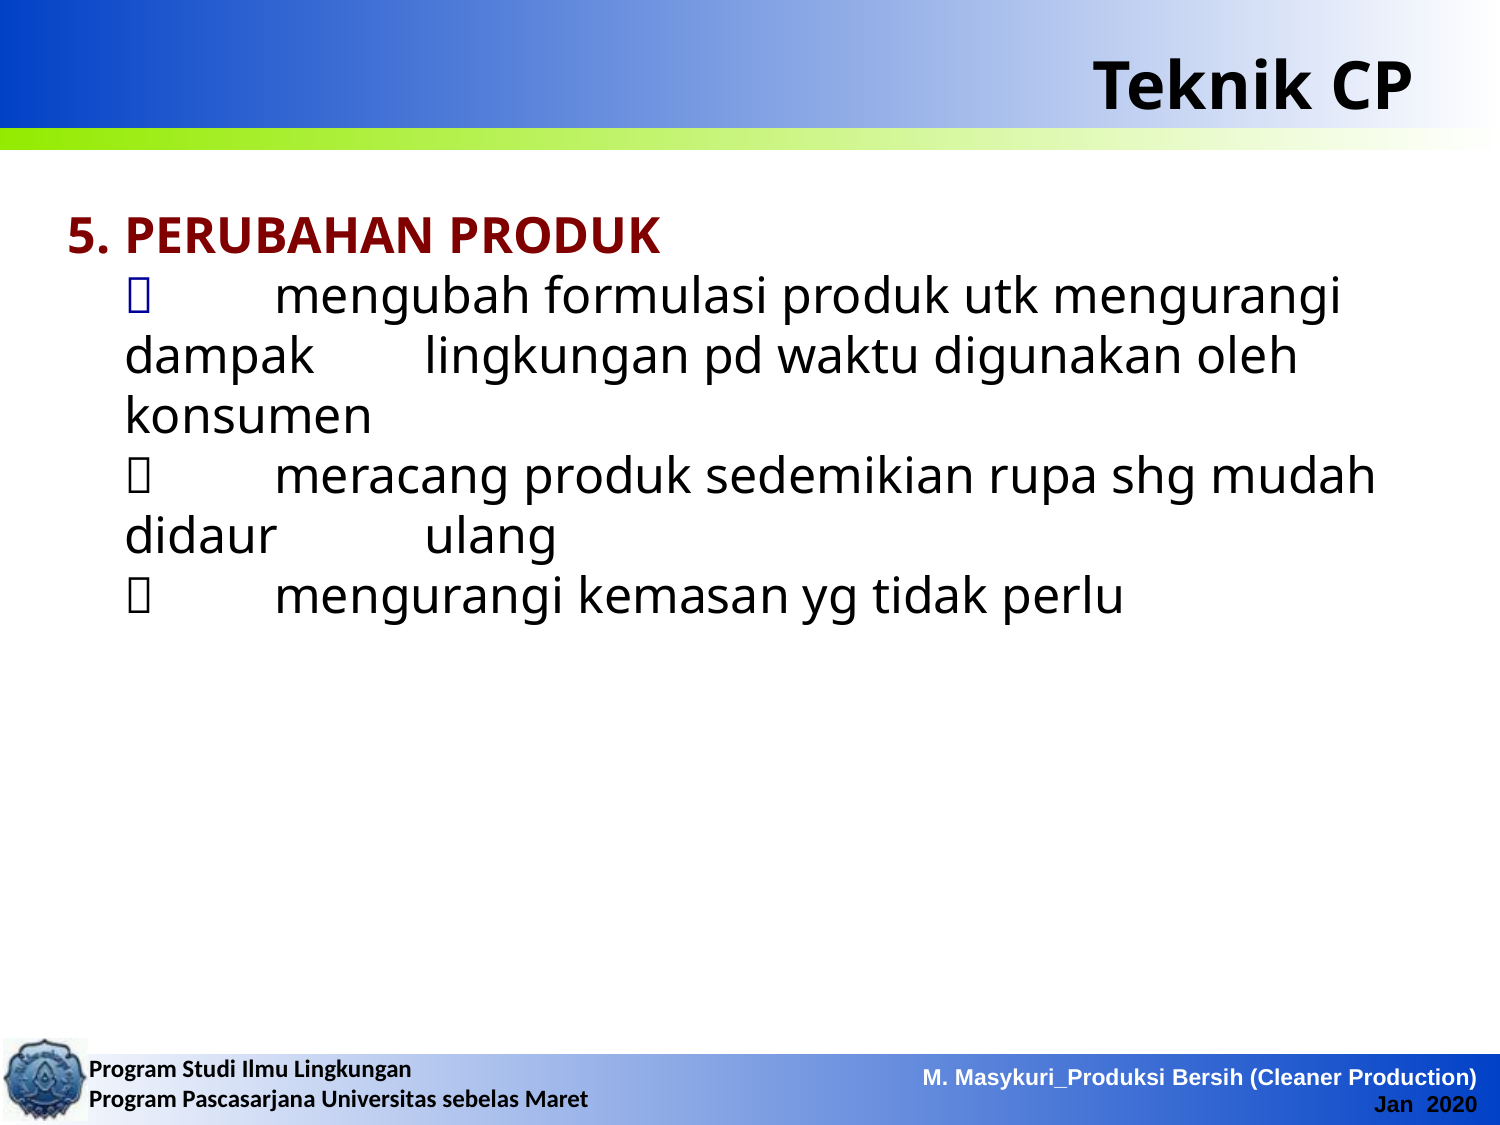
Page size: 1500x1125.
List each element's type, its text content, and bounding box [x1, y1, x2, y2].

text_box PERUBAHAN PRODUK  mengubah formulasi produk utk mengurangi dampak lingkungan pd waktu digunakan oleh konsumen  meracang produk sedemikian rupa shg mudah didaur ulang  mengurangi kemasan yg tidak perlu [53, 196, 1471, 701]
title Teknik CP [79, 11, 1430, 155]
picture [3, 1038, 88, 1121]
